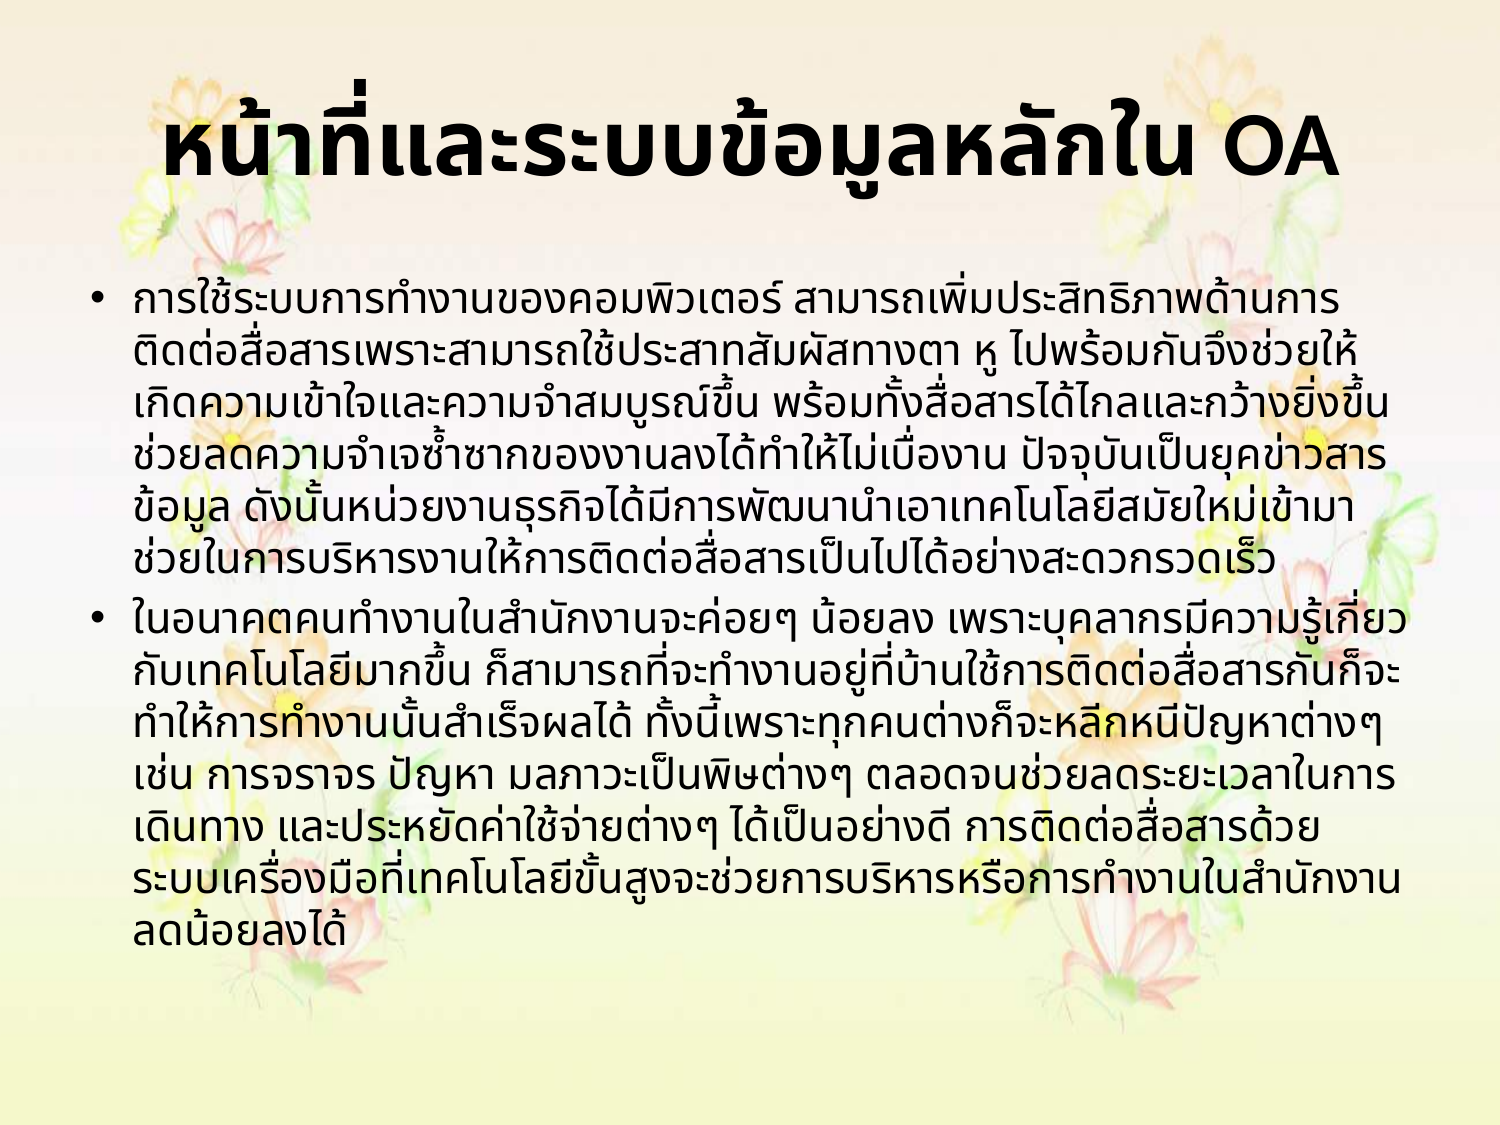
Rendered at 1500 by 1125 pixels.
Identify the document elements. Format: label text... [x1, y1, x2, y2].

picture [0, 0, 1500, 1125]
title หน้าที่และระบบข้อมูลหลักใน OA [75, 45, 1425, 233]
list การใช้ระบบการทำงานของคอมพิวเตอร์ สามารถเพิ่มประสิทธิภาพด้านการติดต่อสื่อสารเพราะสามารถใช้ประสาทสัมผัสทางตา หู ไปพร้อมกันจึงช่วยให้เกิดความเข้าใจและความจำสมบูรณ์ขึ้น พร้อมทั้งสื่อสารได้ไกลและกว้างยิ่งขึ้น ช่วยลดความจำเจซ้ำซากของงานลงได้ทำให้ไม่เบื่องาน ปัจจุบันเป็นยุคข่าวสารข้อมูล ดังนั้นหน่วยงานธุรกิจได้มีการพัฒนานำเอาเทคโนโลยีสมัยใหม่เข้ามาช่วยในการบริหารงานให้การติดต่อสื่อสารเป็นไปได้อย่างสะดวกรวดเร็ว ในอนาคตคนทำงานในสำนักงานจะค่อยๆ น้อยลง เพราะบุคลากรมีความรู้เกี่ยวกับเทคโนโลยีมากขึ้น ก็สามารถที่จะทำงานอยู่ที่บ้านใช้การติดต่อสื่อสารกันก็จะทำให้การทำงานนั้นสำเร็จผลได้ ทั้งนี้เพราะทุกคนต่างก็จะหลีกหนีปัญหาต่างๆ เช่น การจราจร ปัญหา มลภาวะเป็นพิษต่างๆ ตลอดจนช่วยลดระยะเวลาในการเดินทาง และประหยัดค่าใช้จ่ายต่างๆ ได้เป็นอย่างดี การติดต่อสื่อสารด้วยระบบเครื่องมือที่เทคโนโลยีขั้นสูงจะช่วยการบริหารหรือการทำงานในสำนักงานลดน้อยลงได้ [75, 262, 1425, 1005]
